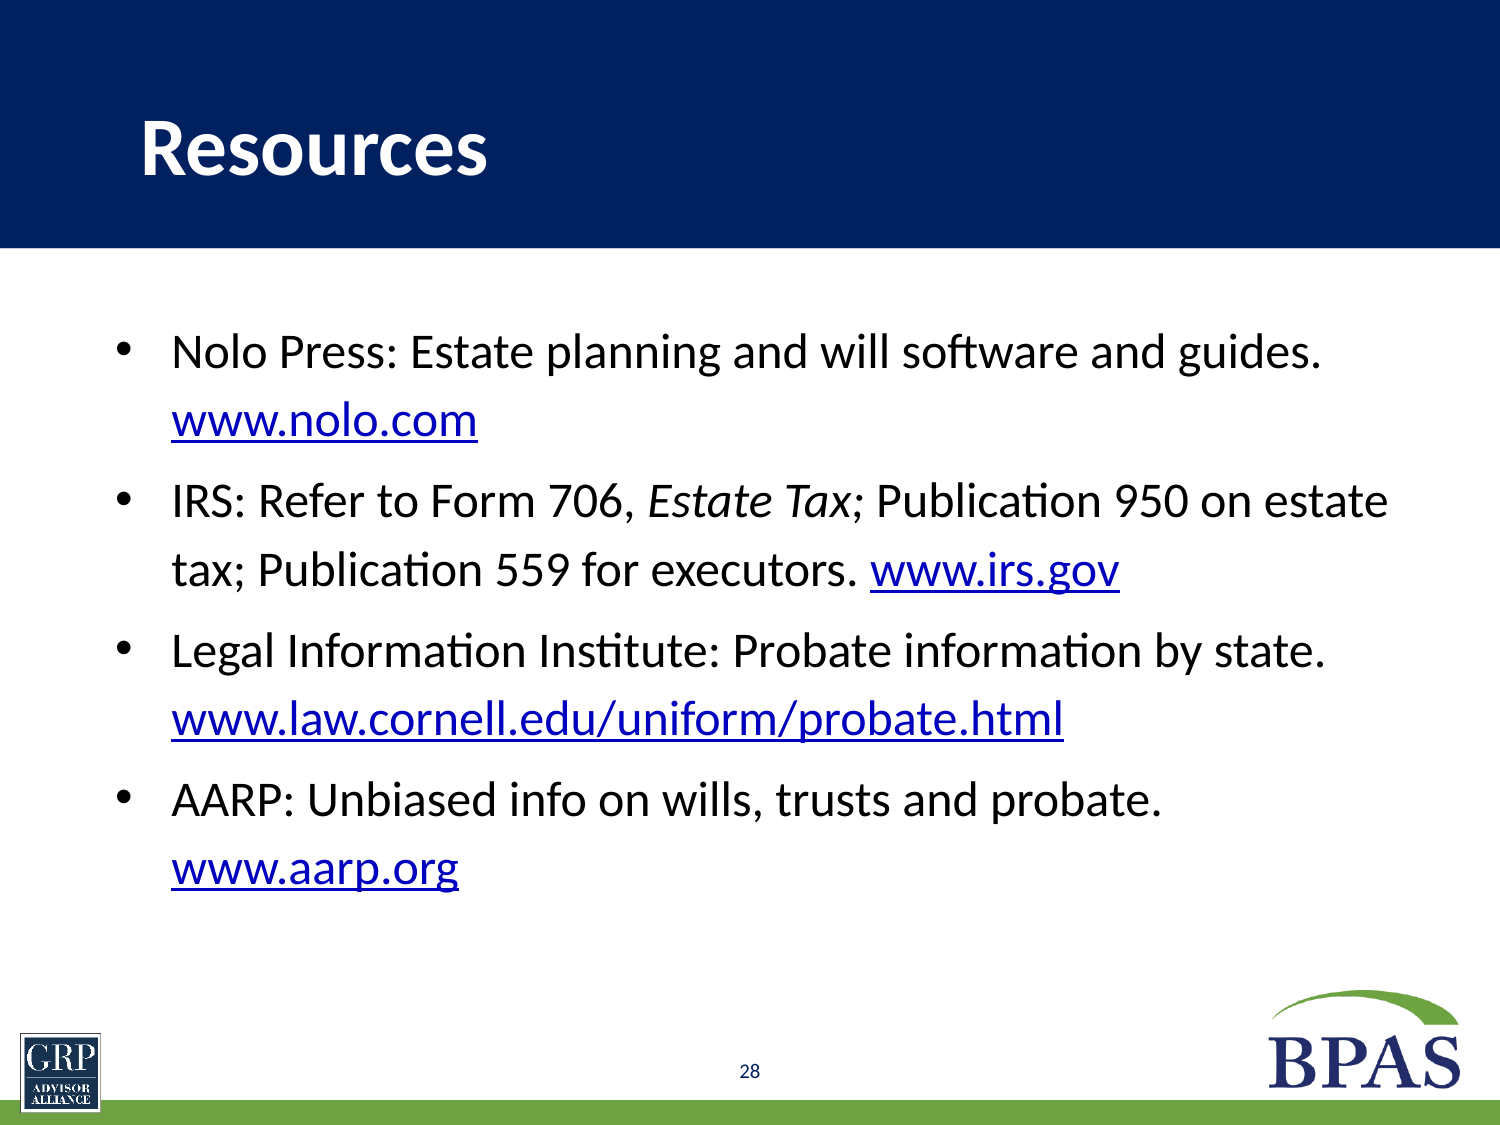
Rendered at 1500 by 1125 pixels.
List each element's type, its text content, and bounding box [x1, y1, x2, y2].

picture [1266, 990, 1463, 1100]
text_box Nolo Press: Estate planning and will software and guides. www.nolo.com IRS: Refer to Form 706, Estate Tax; Publication 950 on estate tax; Publication 559 for executors. www.irs.gov Legal Information Institute: Probate information by state. www.law.cornell.edu/uniform/probate.html AARP: Unbiased info on wills, trusts and probate. www.aarp.org [100, 302, 1406, 953]
picture [20, 1033, 101, 1113]
title Resources [125, 48, 1427, 200]
slide_number 28 [721, 1040, 778, 1100]
